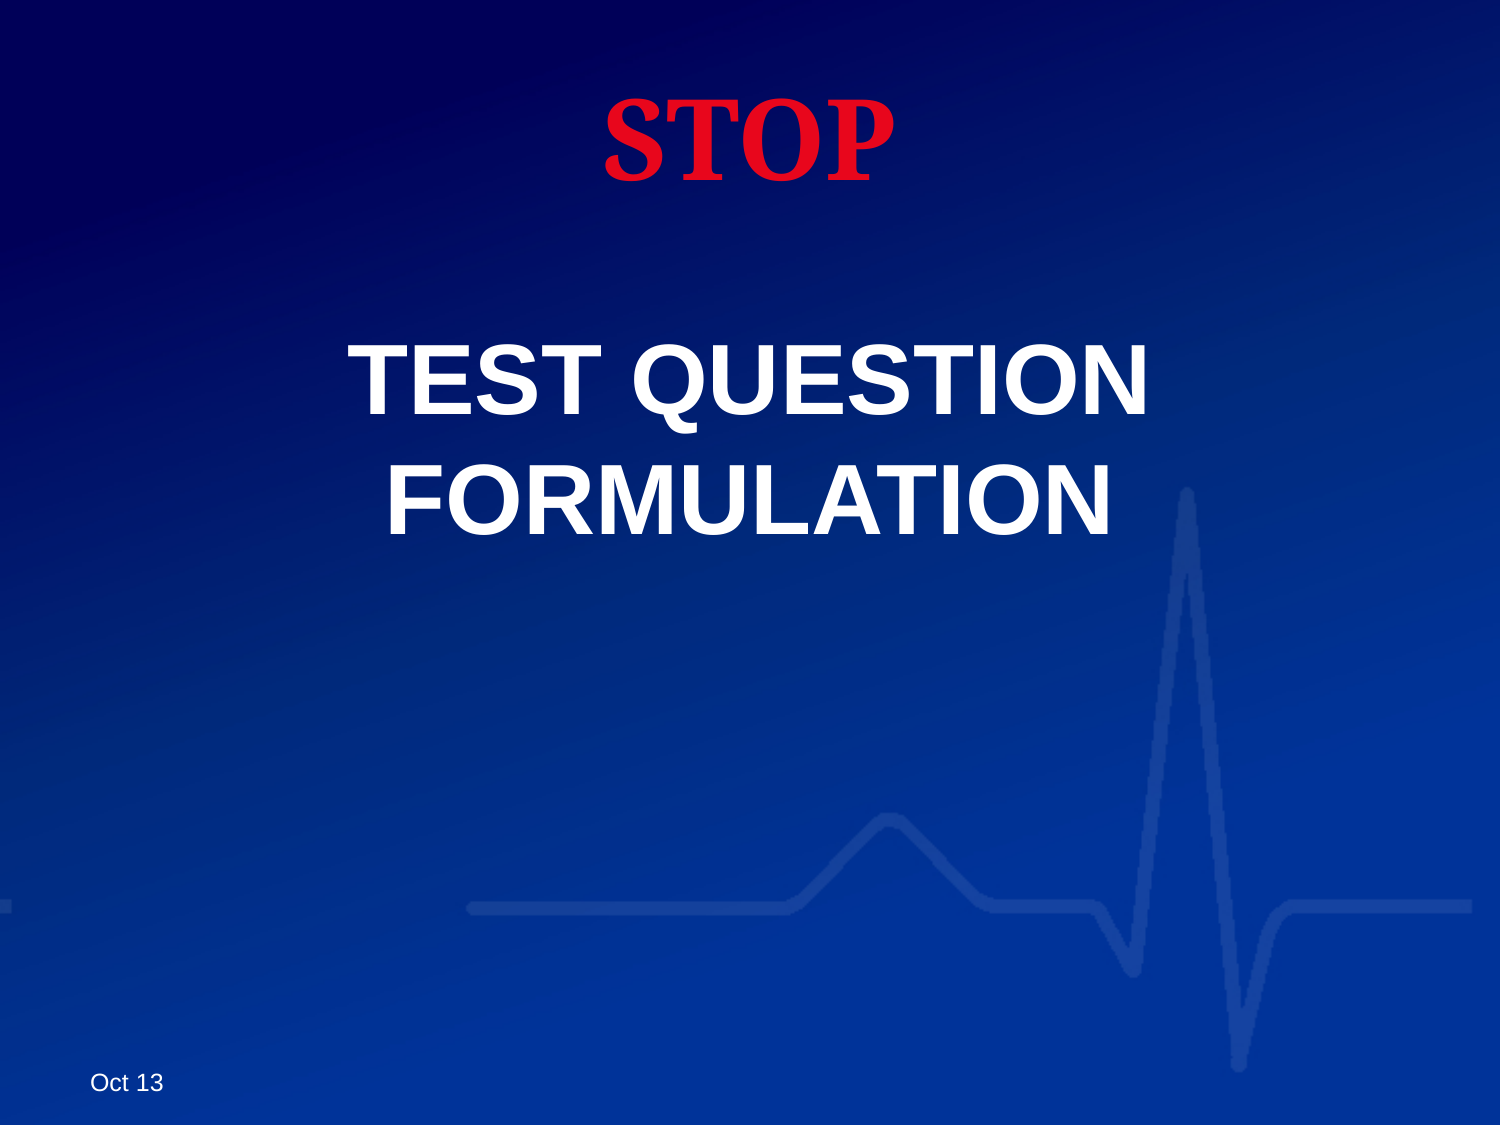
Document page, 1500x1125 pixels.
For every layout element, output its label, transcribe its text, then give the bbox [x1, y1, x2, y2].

title STOP [74, 24, 1426, 213]
list TEST QUESTION FORMULATION [75, 307, 1425, 1005]
picture [0, 0, 1500, 1125]
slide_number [74, 1025, 426, 1104]
